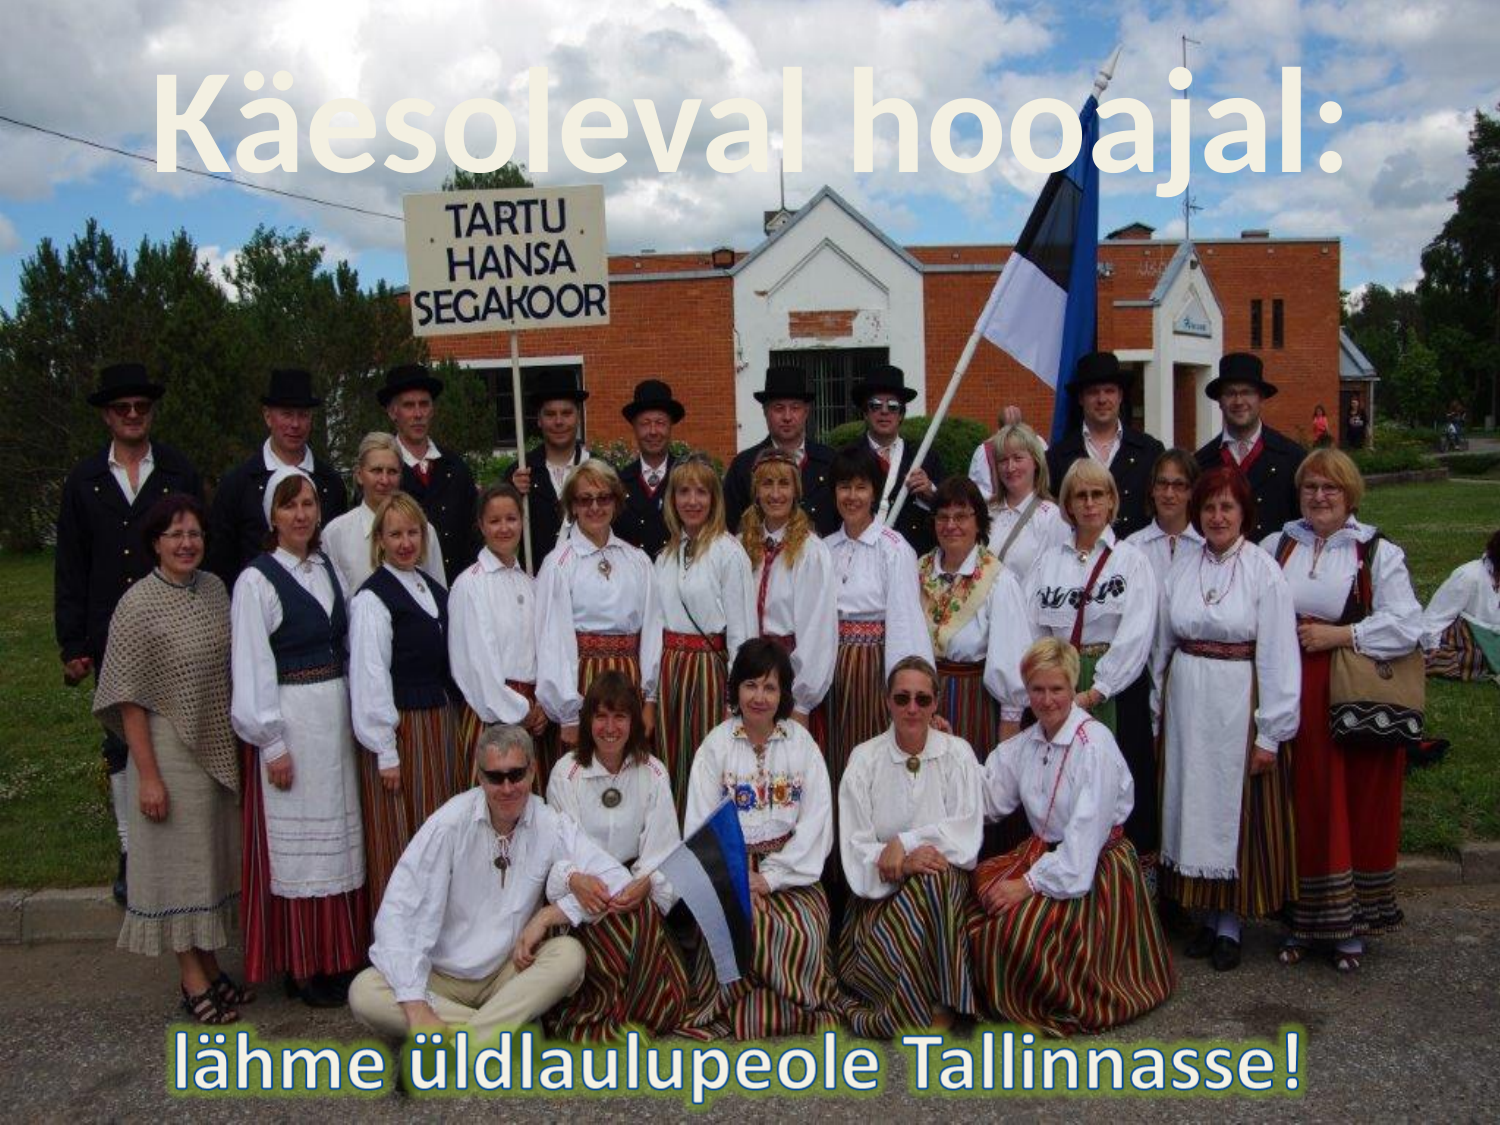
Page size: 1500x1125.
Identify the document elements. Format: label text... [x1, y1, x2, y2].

picture [0, 0, 1500, 1125]
title Käesoleval hooajal: [76, 19, 1427, 207]
